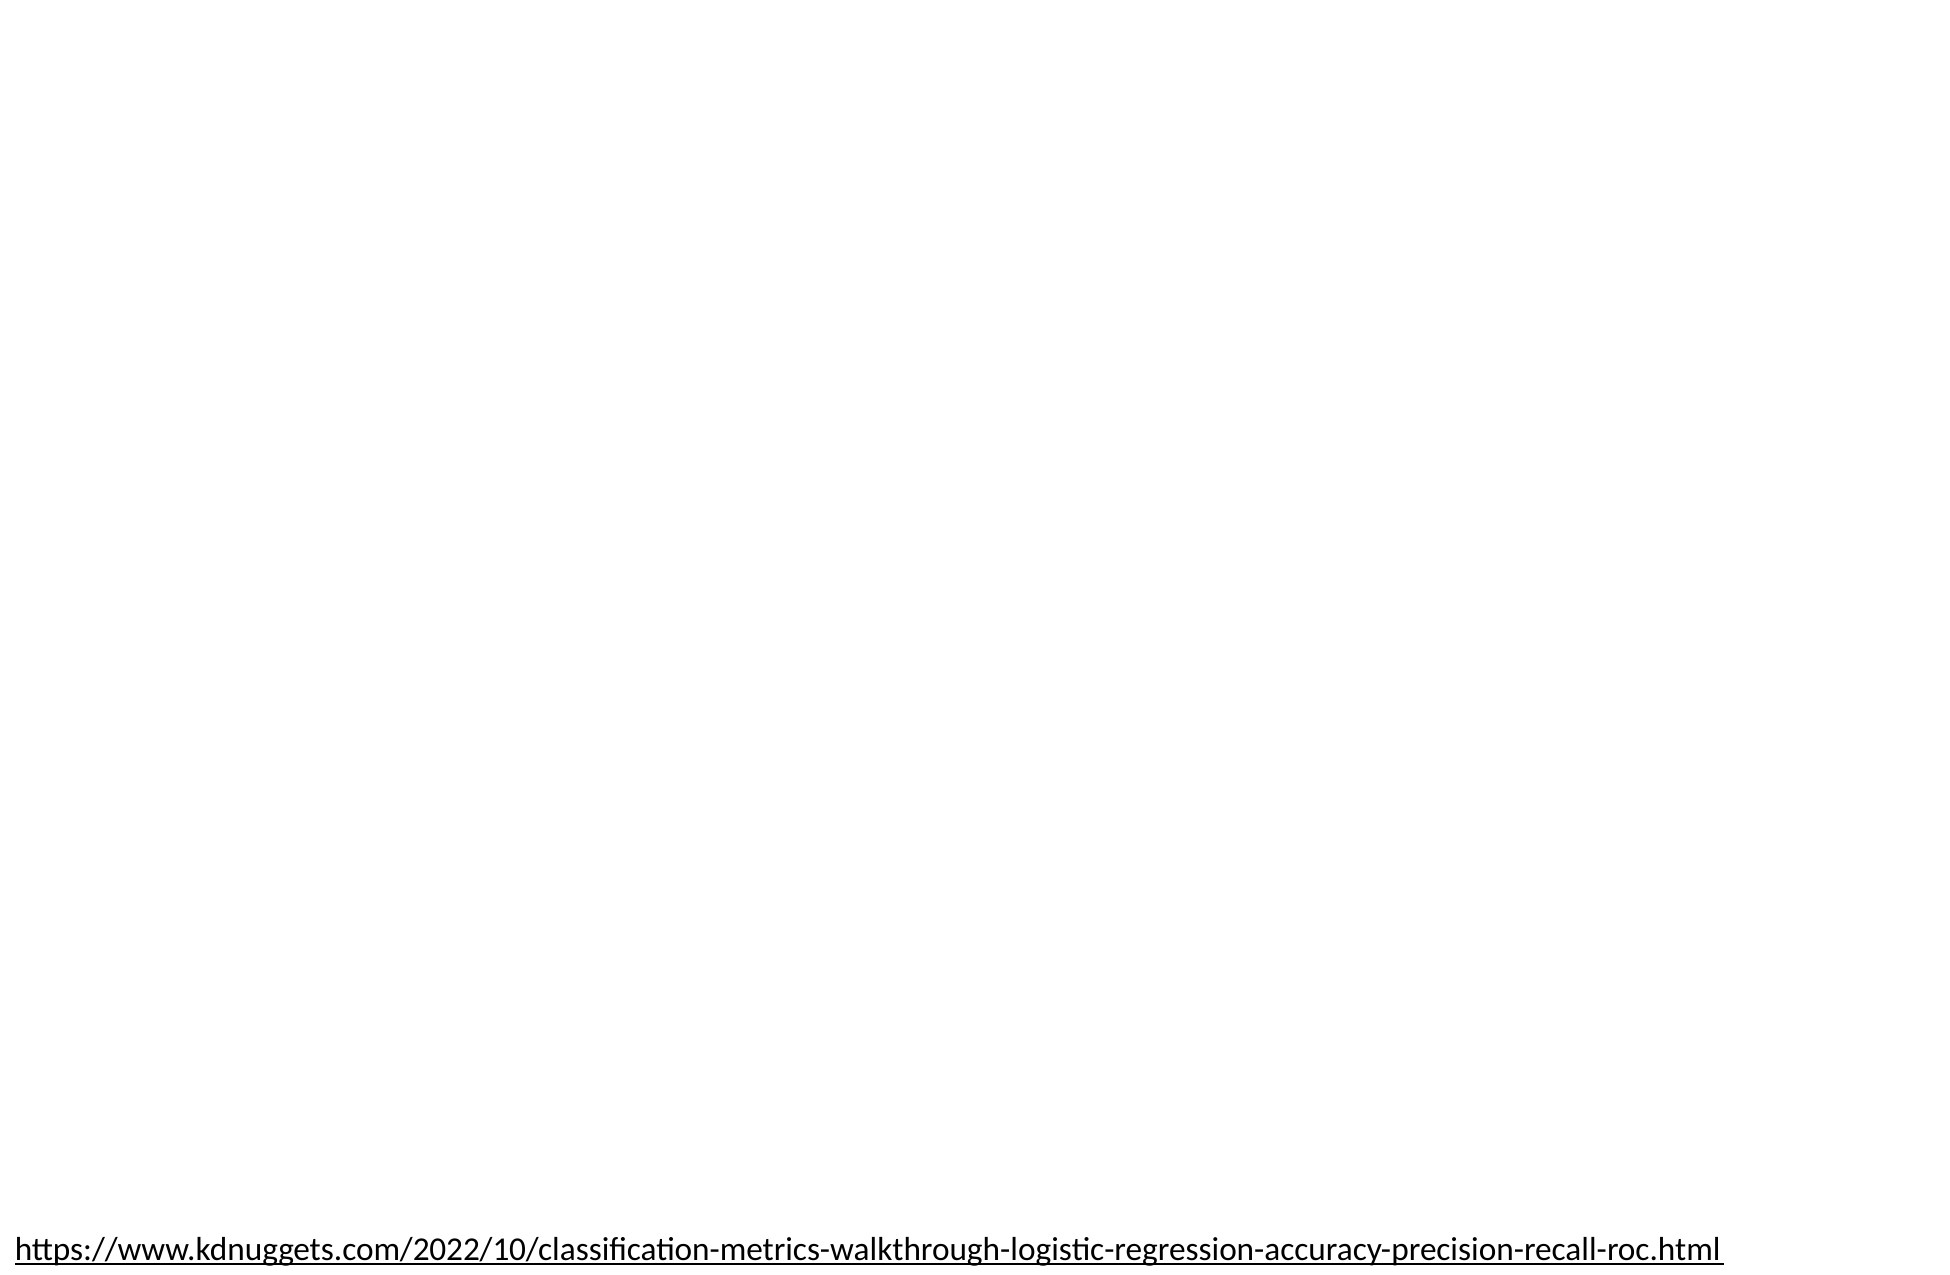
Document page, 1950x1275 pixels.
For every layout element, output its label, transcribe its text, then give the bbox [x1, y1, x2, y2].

text_box https://www.kdnuggets.com/2022/10/classification-metrics-walkthrough-logistic-regression-accuracy-precision-recall-roc.html [0, 1219, 1891, 1275]
